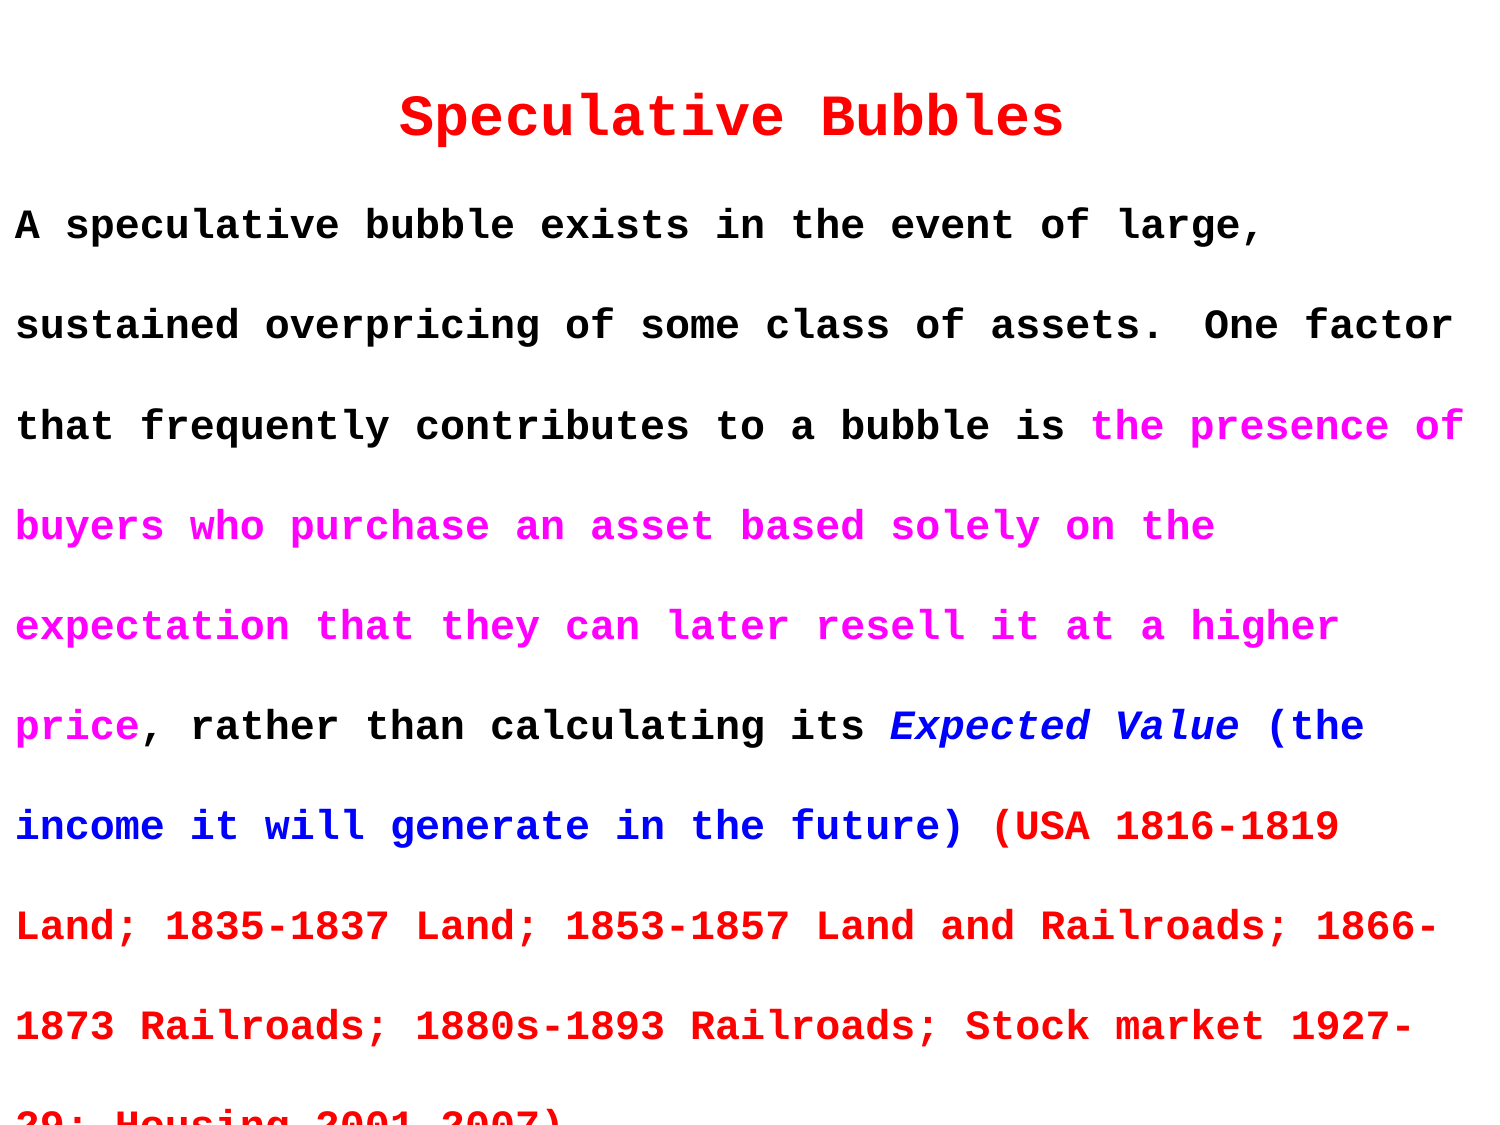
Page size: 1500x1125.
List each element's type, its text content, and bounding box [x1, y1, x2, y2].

text_box Speculative Bubbles A speculative bubble exists in the event of large, sustained overpricing of some class of assets. One factor that frequently contributes to a bubble is the presence of buyers who purchase an asset based solely on the expectation that they can later resell it at a higher price, rather than calculating its Expected Value (the income it will generate in the future) (USA 1816-1819 Land; 1835-1837 Land; 1853-1857 Land and Railroads; 1866-1873 Railroads; 1880s-1893 Railroads; Stock market 1927-29; Housing 2001-2007). [0, 0, 1500, 1125]
